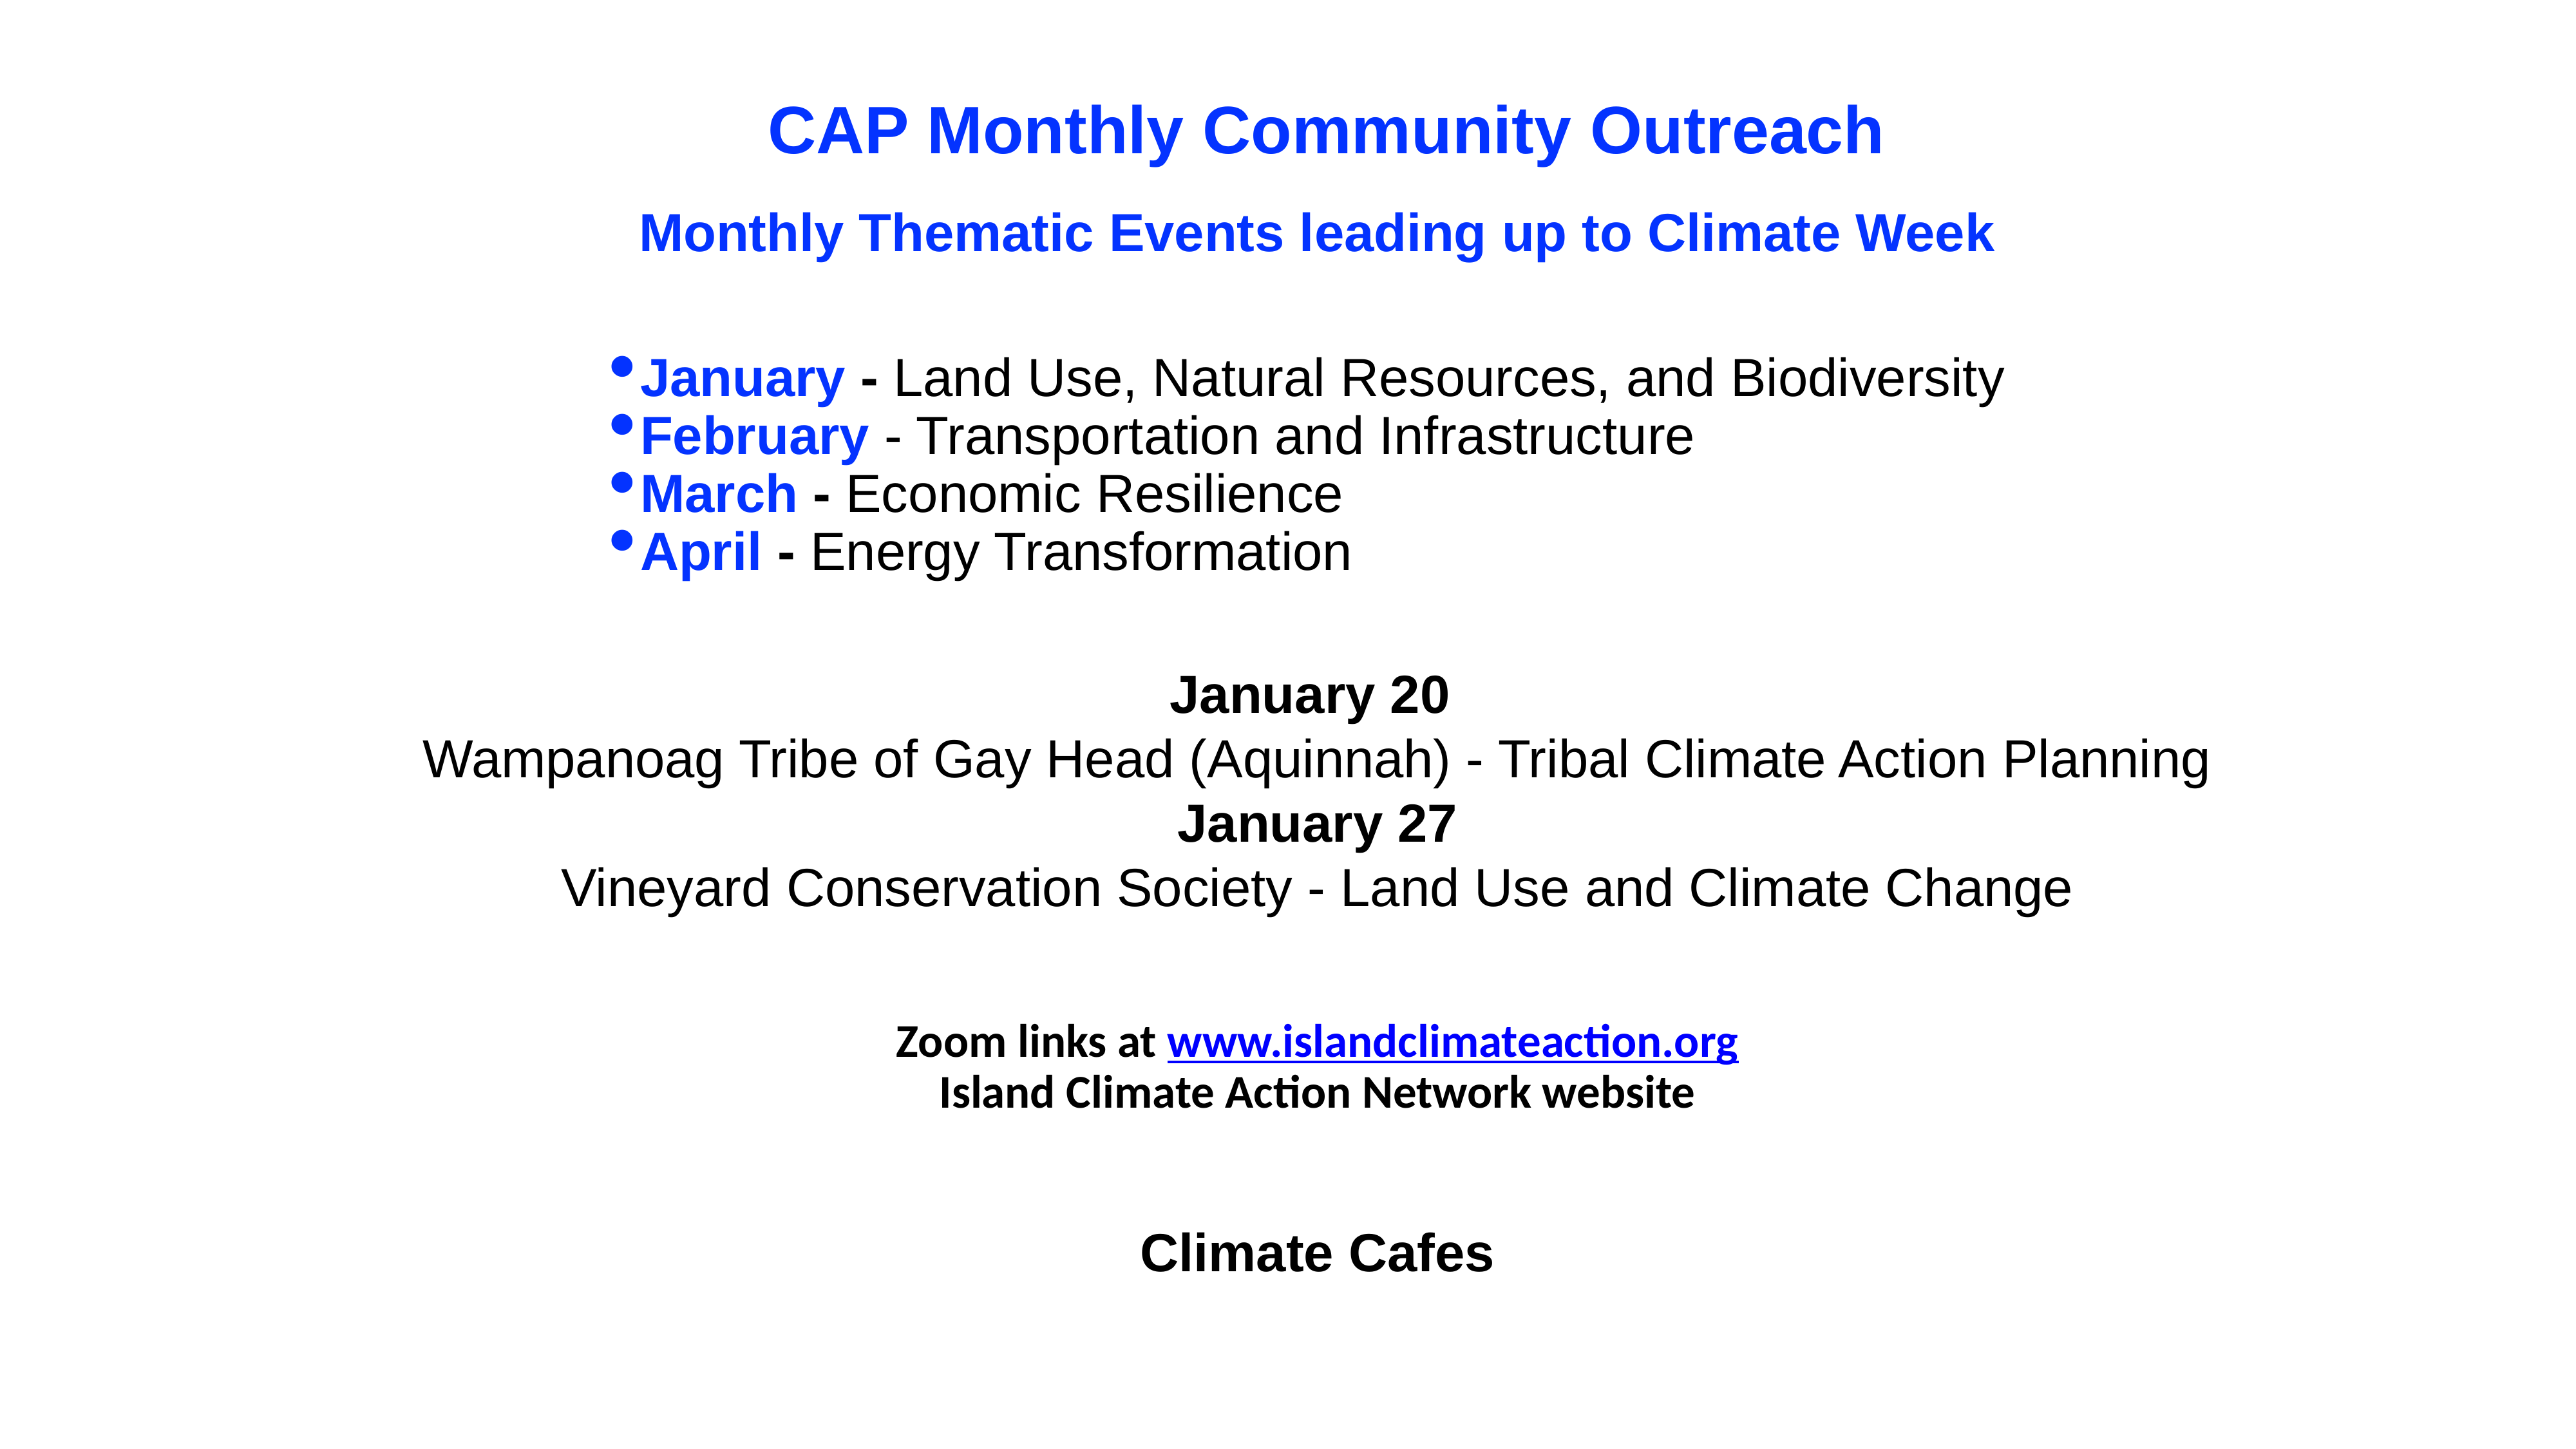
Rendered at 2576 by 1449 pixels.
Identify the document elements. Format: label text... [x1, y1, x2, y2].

text_box January - Land Use, Natural Resources, and Biodiversity February - Transportation and Infrastructure March - Economic Resilience April - Energy Transformation [603, 345, 2202, 587]
text_box Zoom links at www.islandclimateaction.org Island Climate Action Network website [891, 1011, 1745, 1124]
text_box CAP Monthly Community Outreach [757, 90, 1915, 174]
text_box January 20 Wampanoag Tribe of Gay Head (Aquinnah) - Tribal Climate Action Planning January 27 Vineyard Conservation Society - Land Use and Climate Change [417, 654, 2218, 923]
text_box Climate Cafes [1135, 1219, 1501, 1289]
text_box Monthly Thematic Events leading up to Climate Week [633, 199, 2002, 269]
